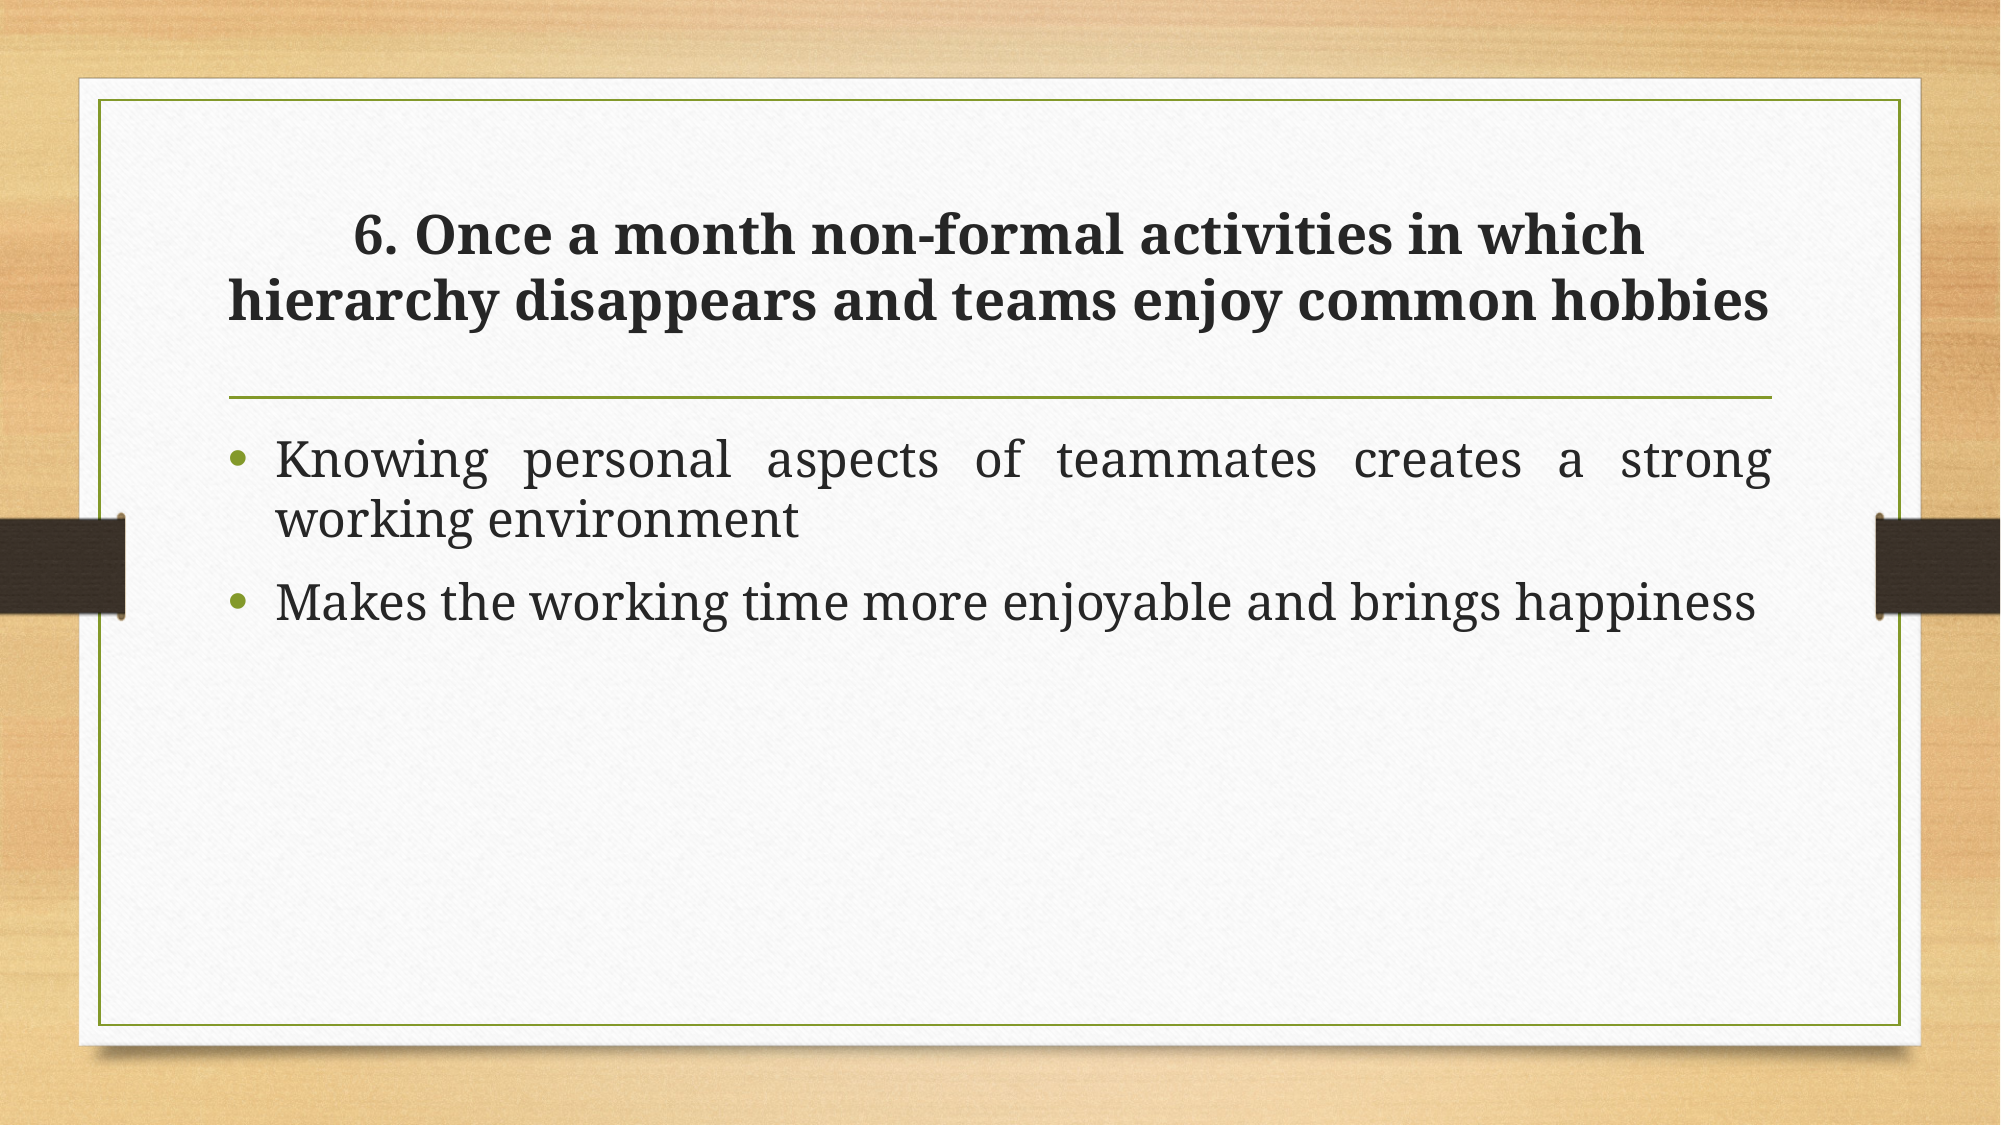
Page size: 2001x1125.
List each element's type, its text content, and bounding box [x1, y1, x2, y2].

list Knowing personal aspects of teammates creates a strong working environment Makes the working time more enjoyable and brings happiness [213, 420, 1788, 963]
title 6. Once a month non-formal activities in which hierarchy disappears and teams enjoy common hobbies [213, 158, 1788, 373]
picture [0, 0, 2001, 1125]
